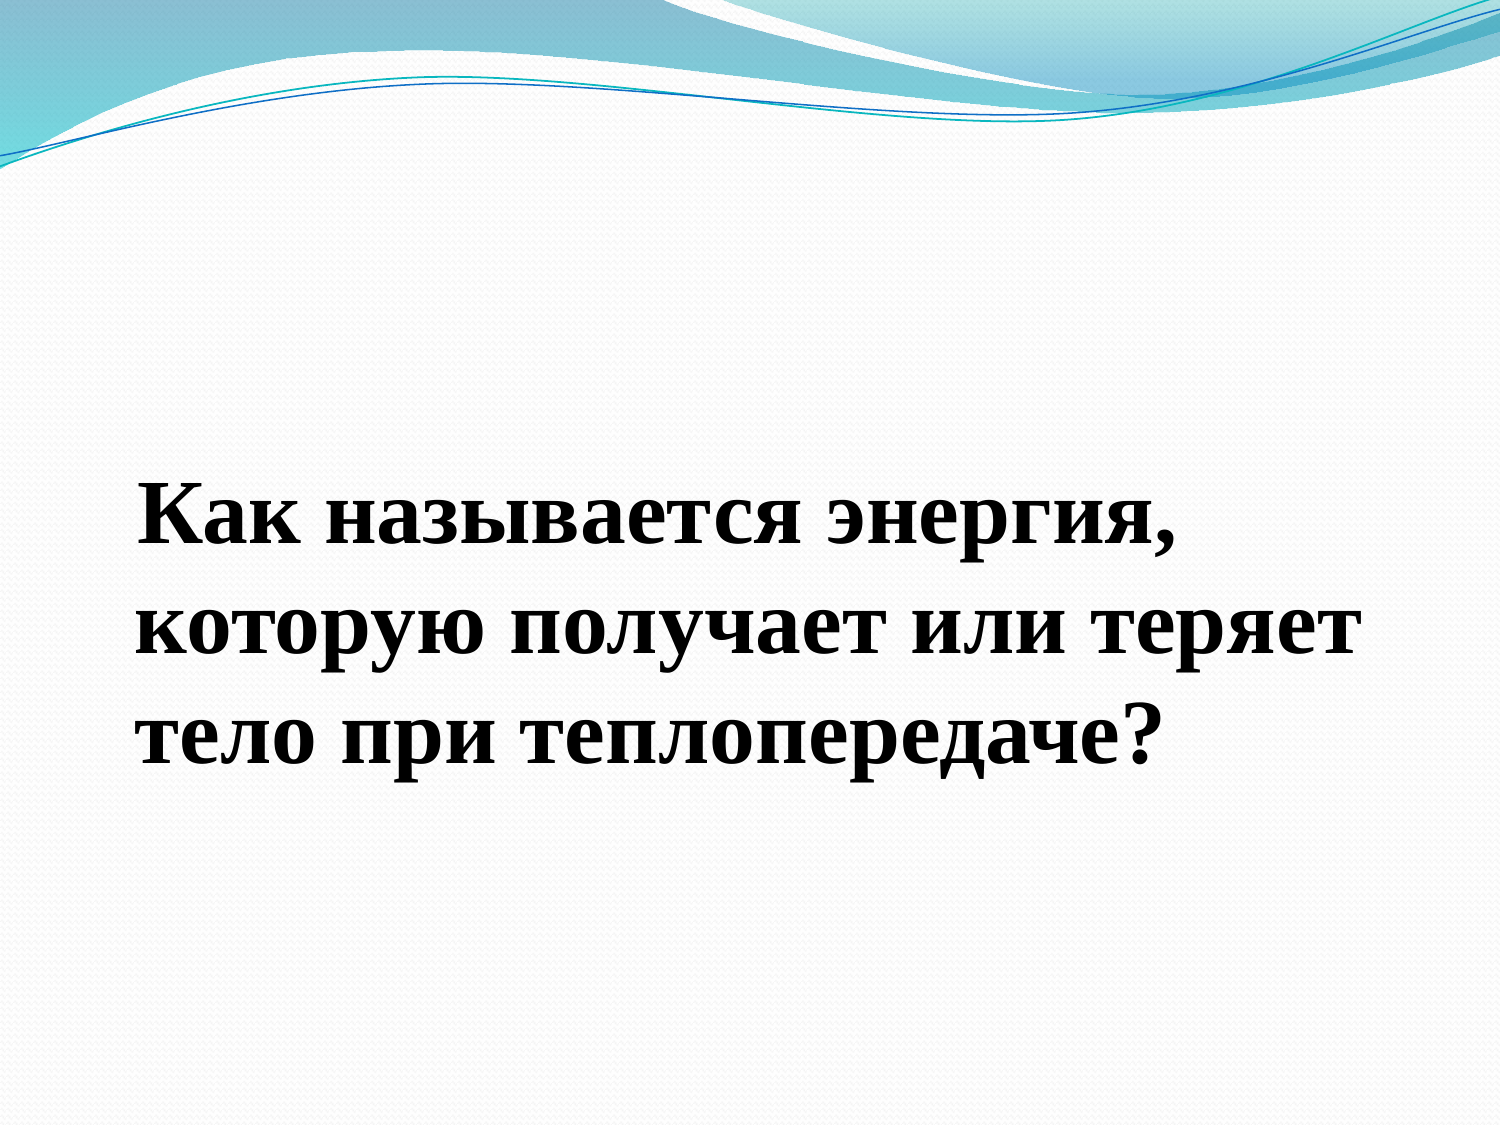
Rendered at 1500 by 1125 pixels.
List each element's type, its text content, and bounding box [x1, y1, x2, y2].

list Как называется энергия, которую получает или теряет тело при теплопередаче? [75, 444, 1425, 1038]
